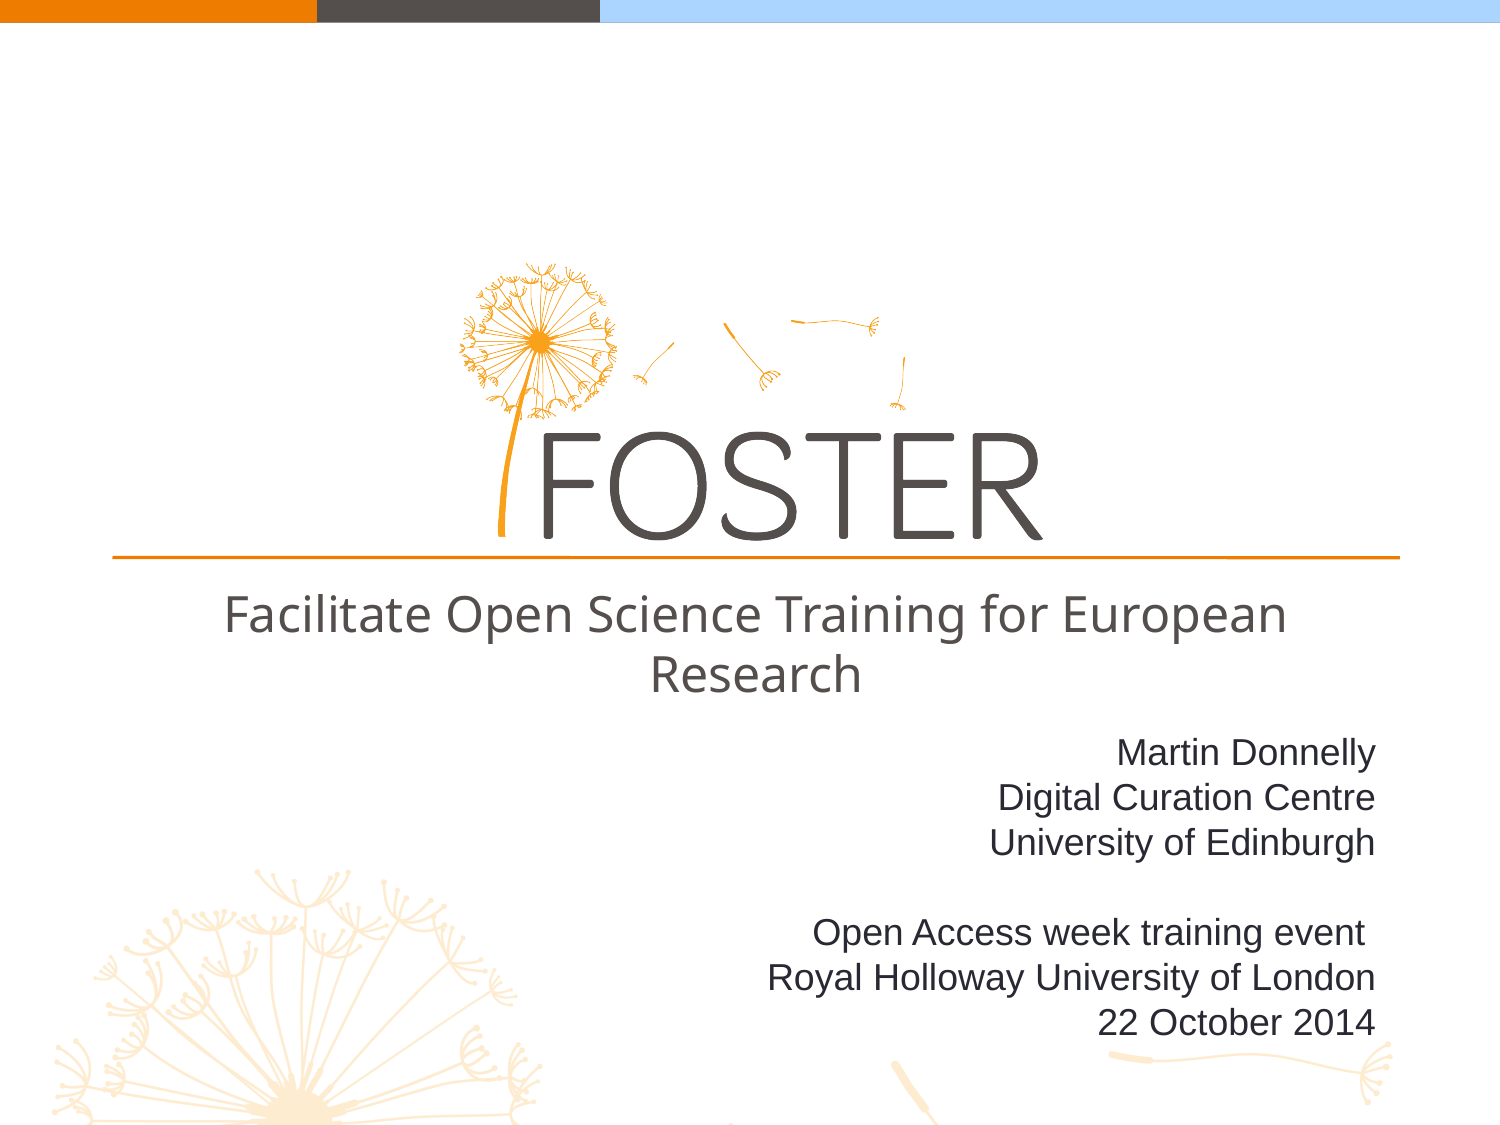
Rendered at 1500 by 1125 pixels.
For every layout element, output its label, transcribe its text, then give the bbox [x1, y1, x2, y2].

text_box Martin Donnelly Digital Curation Centre University of Edinburgh Open Access week training event Royal Holloway University of London 22 October 2014 [751, 720, 1391, 1051]
picture [9, 861, 1400, 1125]
subtitle Facilitate Open Science Training for European Research [112, 575, 1400, 863]
picture [459, 263, 1043, 575]
